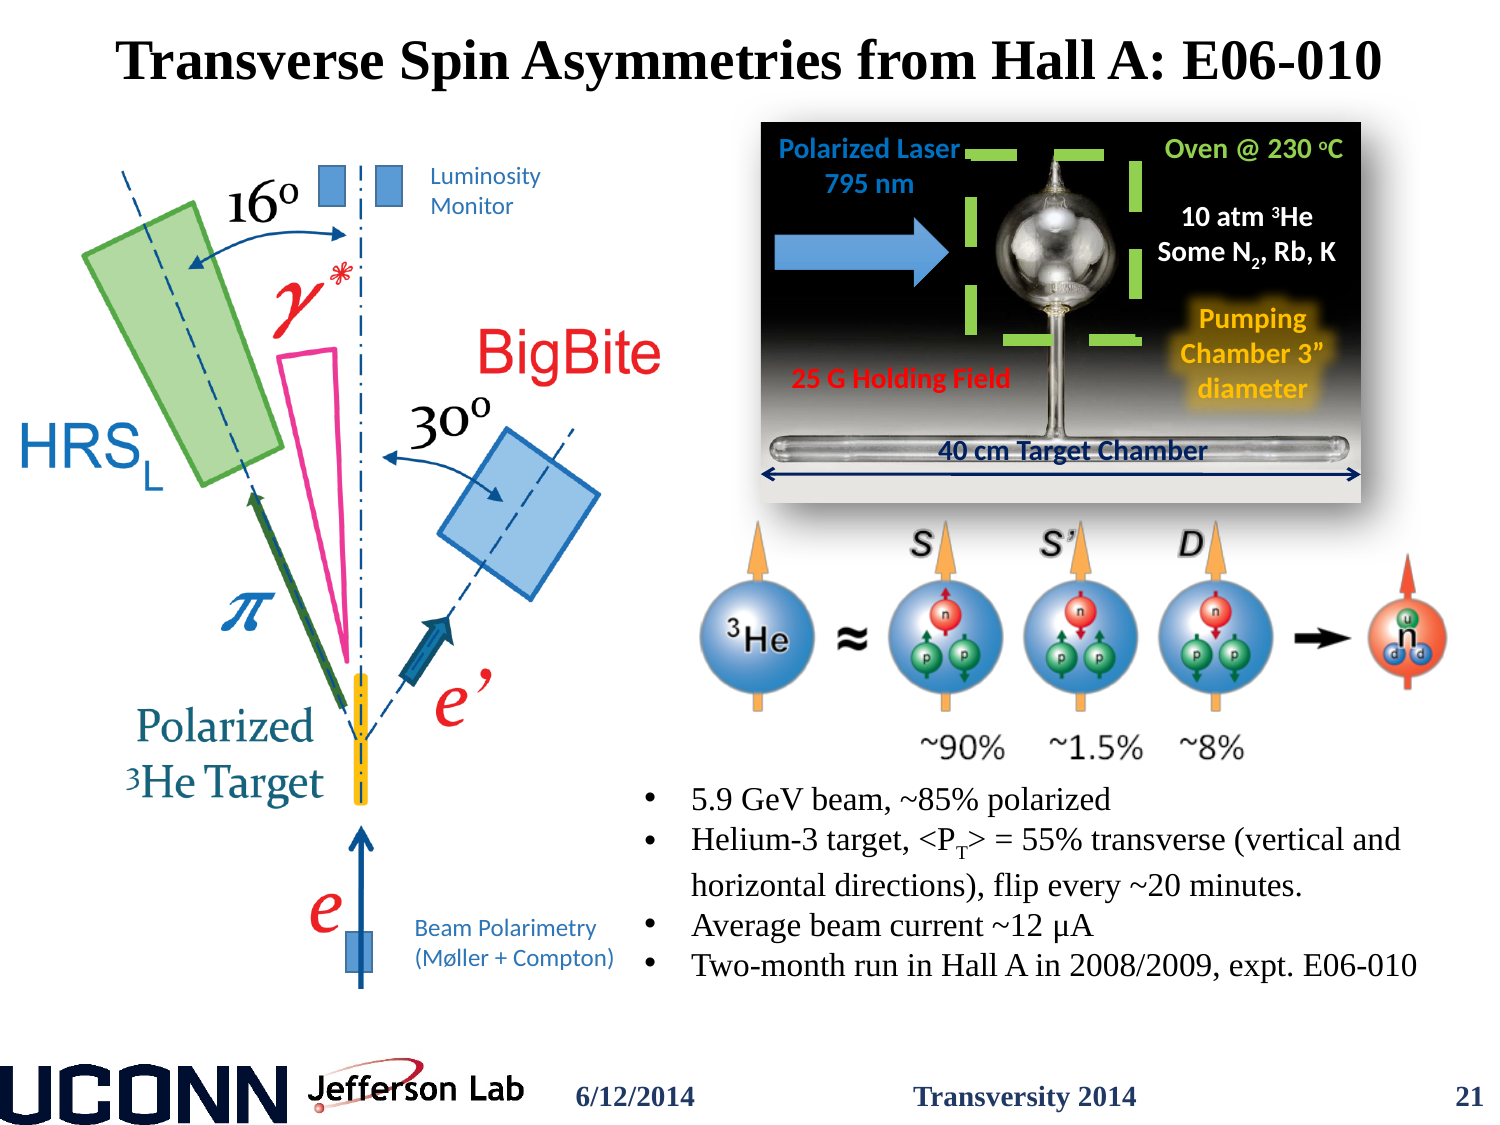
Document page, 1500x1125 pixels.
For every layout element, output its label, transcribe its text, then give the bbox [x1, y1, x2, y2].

text_box 5.9 GeV beam, ~85% polarized Helium-3 target, <PT> = 55% transverse (vertical and horizontal directions), flip every ~20 minutes. Average beam current ~12 μA Two-month run in Hall A in 2008/2009, expt. E06-010 [662, 770, 1493, 990]
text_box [17, 152, 662, 990]
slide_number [540, 1065, 731, 1125]
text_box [760, 122, 1374, 503]
slide_number 21 [1313, 1065, 1500, 1125]
picture [293, 1049, 534, 1125]
footer Transversity 2014 [737, 1065, 1313, 1125]
picture [698, 519, 1449, 783]
title Transverse Spin Asymmetries from Hall A: E06-010 [0, 0, 1500, 123]
picture [0, 1064, 287, 1125]
